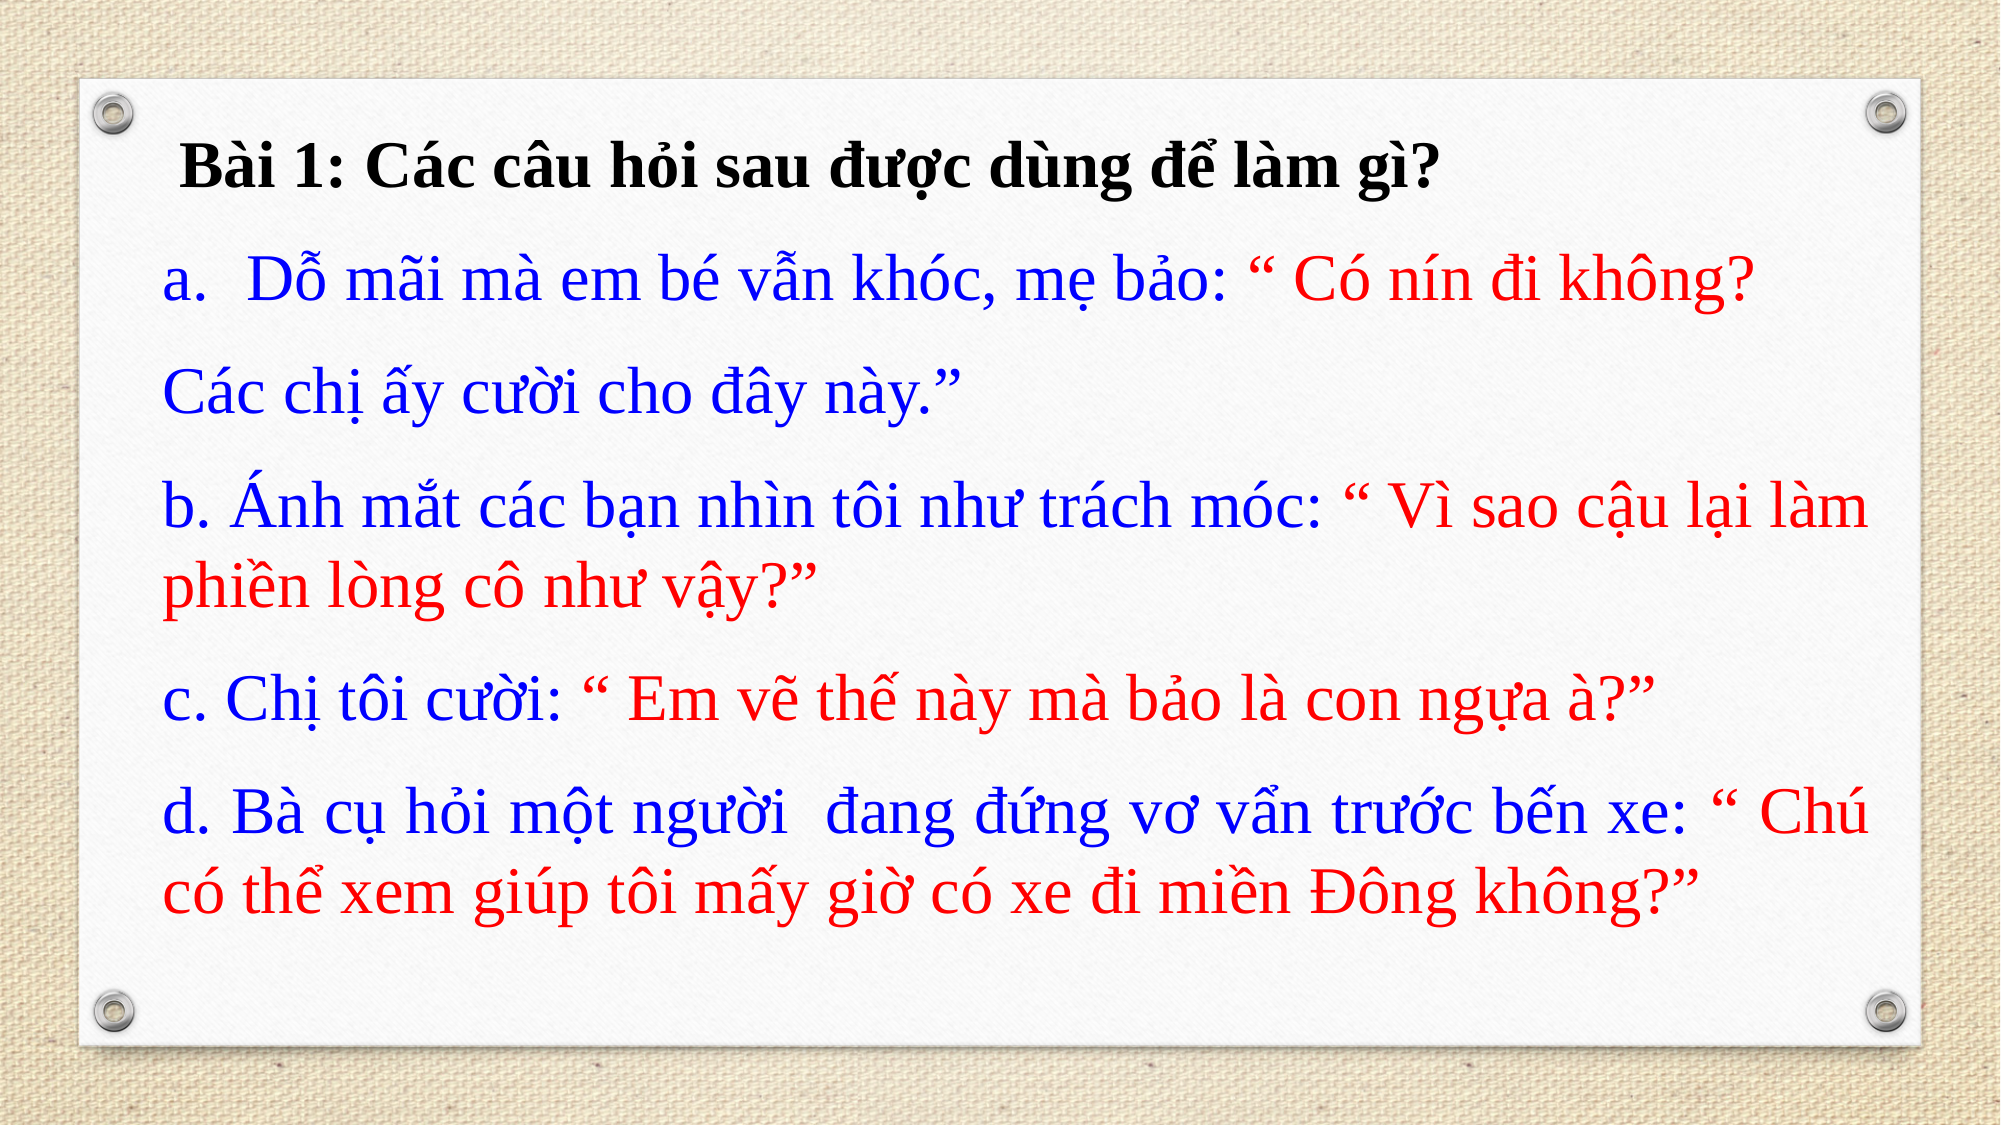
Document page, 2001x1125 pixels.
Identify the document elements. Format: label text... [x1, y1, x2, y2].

picture [0, 0, 2001, 1125]
text_box Bài 1: Các câu hỏi sau được dùng để làm gì? Dỗ mãi mà em bé vẫn khóc, mẹ bảo: “ Có nín đi không? Các chị ấy cười cho đây này.” b. Ánh mắt các bạn nhìn tôi như trách móc: “ Vì sao cậu lại làm phiền lòng cô như vậy?” c. Chị tôi cười: “ Em vẽ thế này mà bảo là con ngựa à?” d. Bà cụ hỏi một người đang đứng vơ vẩn trước bến xe: “ Chú có thể xem giúp tôi mấy giờ có xe đi miền Đông không?” [147, 113, 1886, 935]
